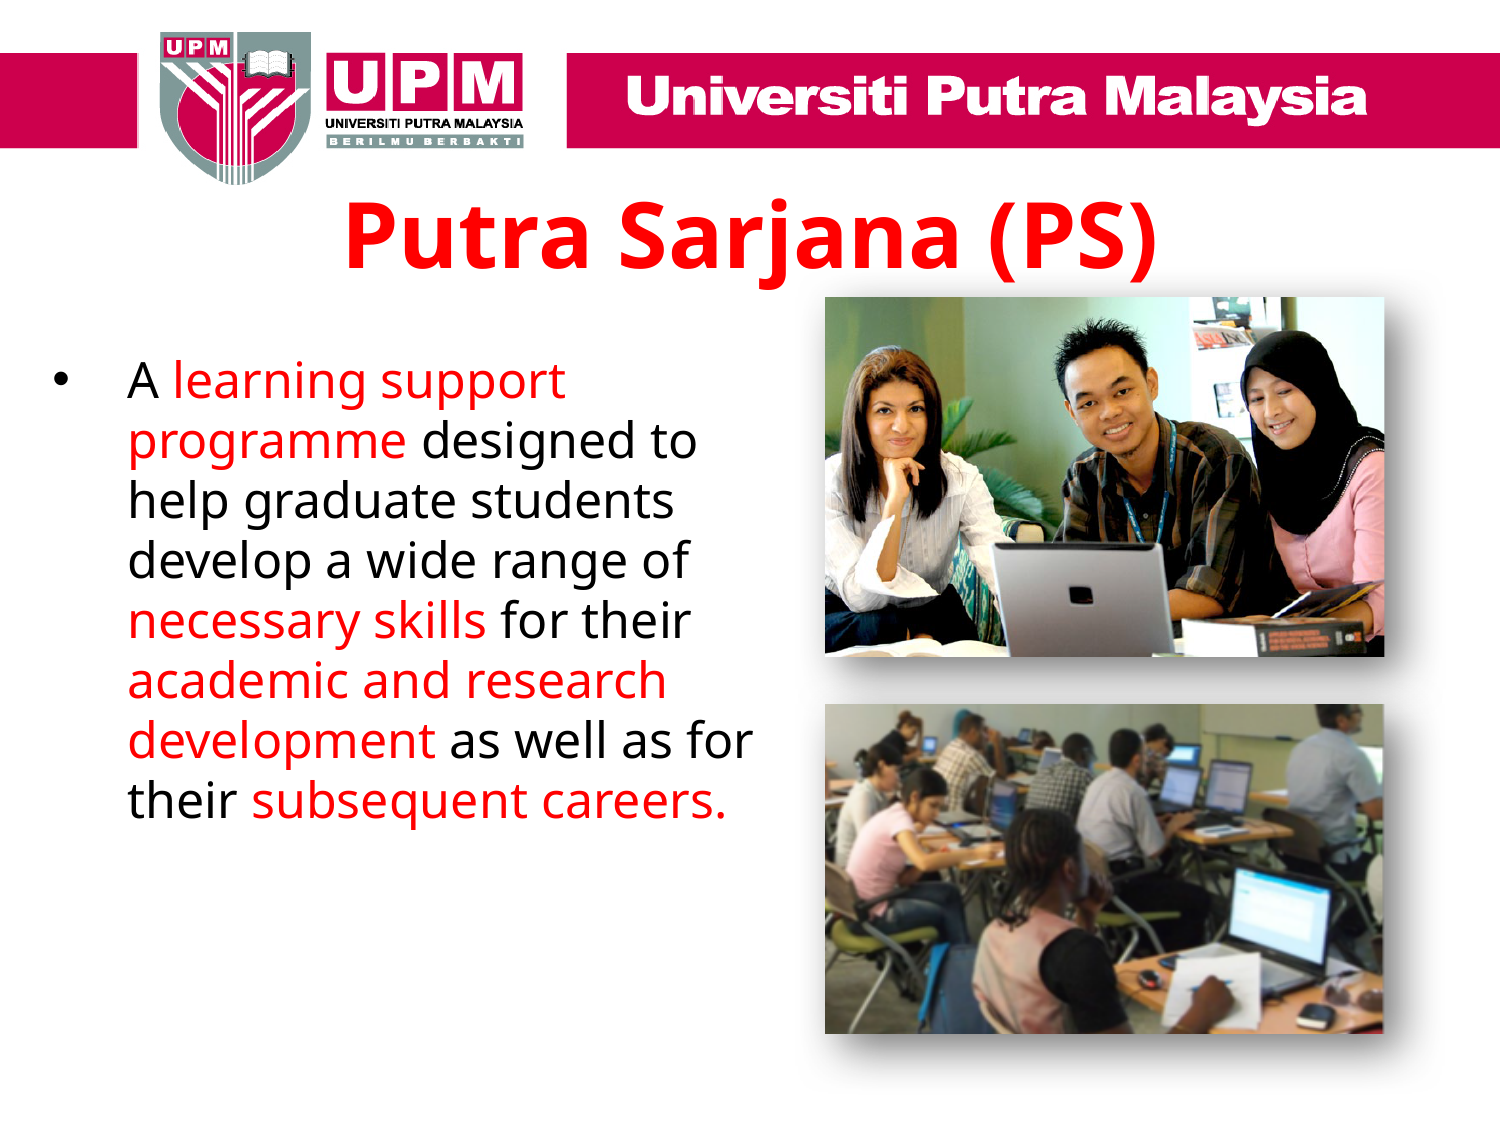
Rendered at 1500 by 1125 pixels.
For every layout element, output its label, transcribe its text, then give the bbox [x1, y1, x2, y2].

picture [824, 297, 1385, 657]
picture [0, 31, 1500, 185]
picture [824, 704, 1385, 1034]
text_box Putra Sarjana (PS) [24, 193, 1475, 295]
text_box A learning support programme designed to help graduate students develop a wide range of necessary skills for their academic and research development as well as for their subsequent careers. [37, 340, 775, 906]
